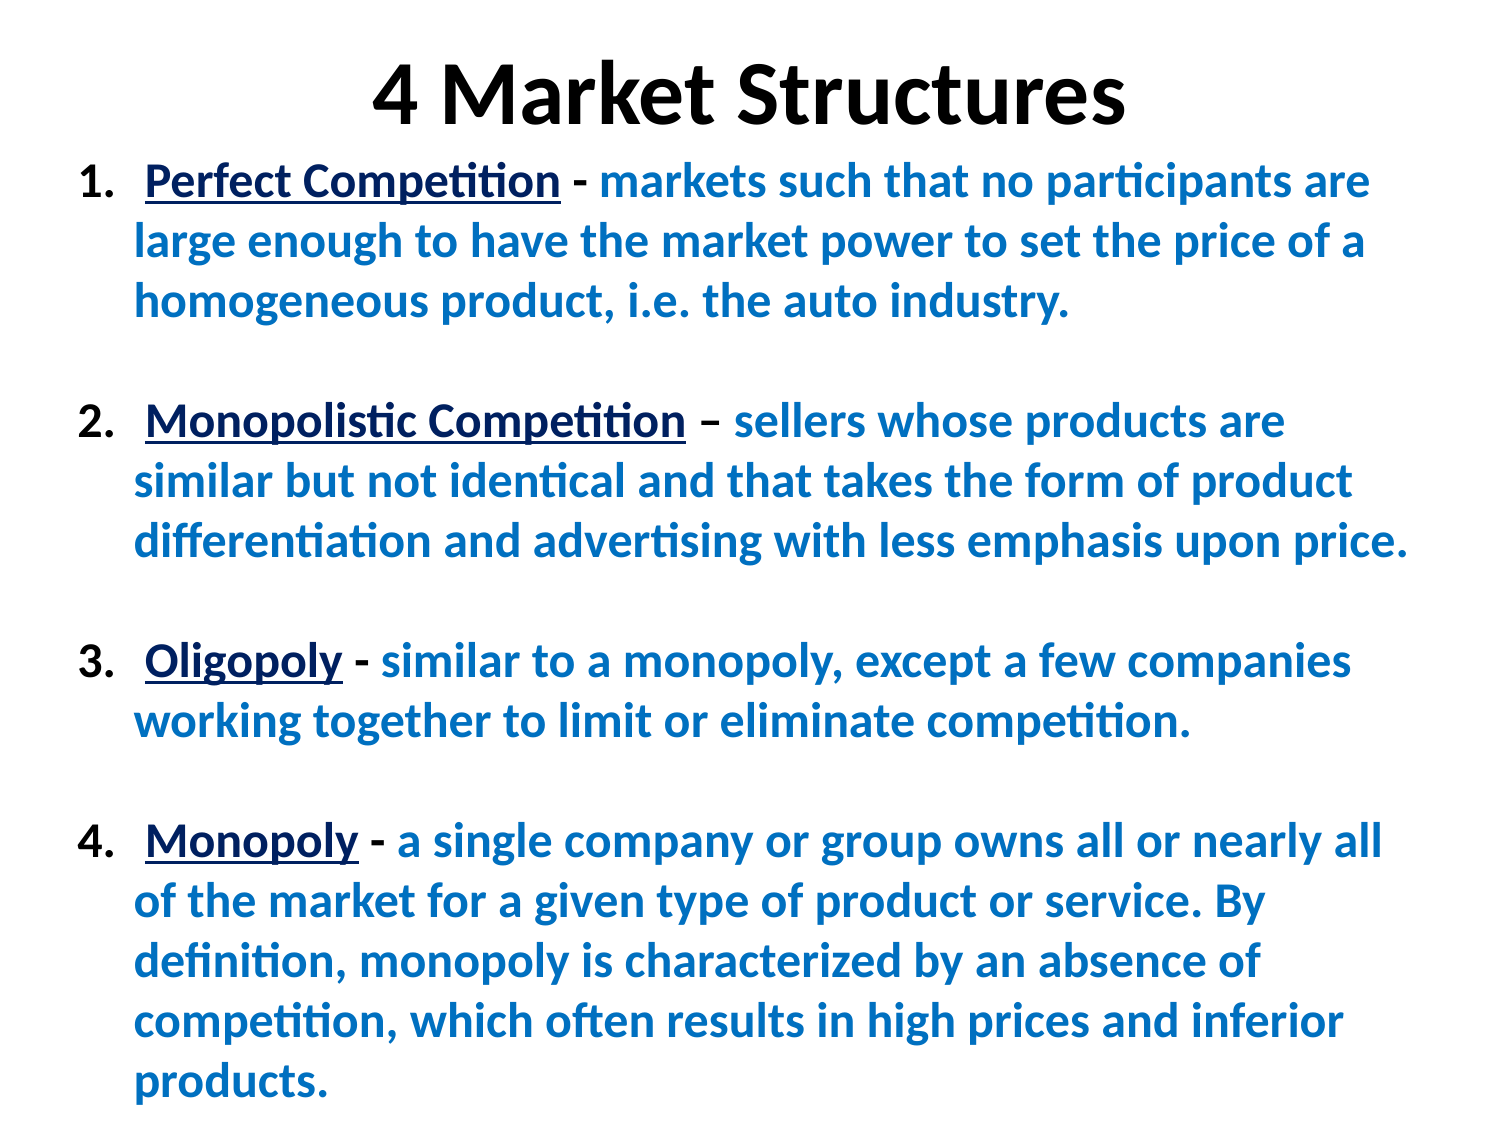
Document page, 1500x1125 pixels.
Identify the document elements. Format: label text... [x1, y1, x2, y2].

text_box Perfect Competition - markets such that no participants are large enough to have the market power to set the price of a homogeneous product, i.e. the auto industry. Monopolistic Competition – sellers whose products are similar but not identical and that takes the form of product differentiation and advertising with less emphasis upon price. Oligopoly - similar to a monopoly, except a few companies working together to limit or eliminate competition. Monopoly - a single company or group owns all or nearly all of the market for a given type of product or service. By definition, monopoly is characterized by an absence of competition, which often results in high prices and inferior products. [62, 140, 1438, 1116]
title 4 Market Structures [75, 24, 1425, 140]
